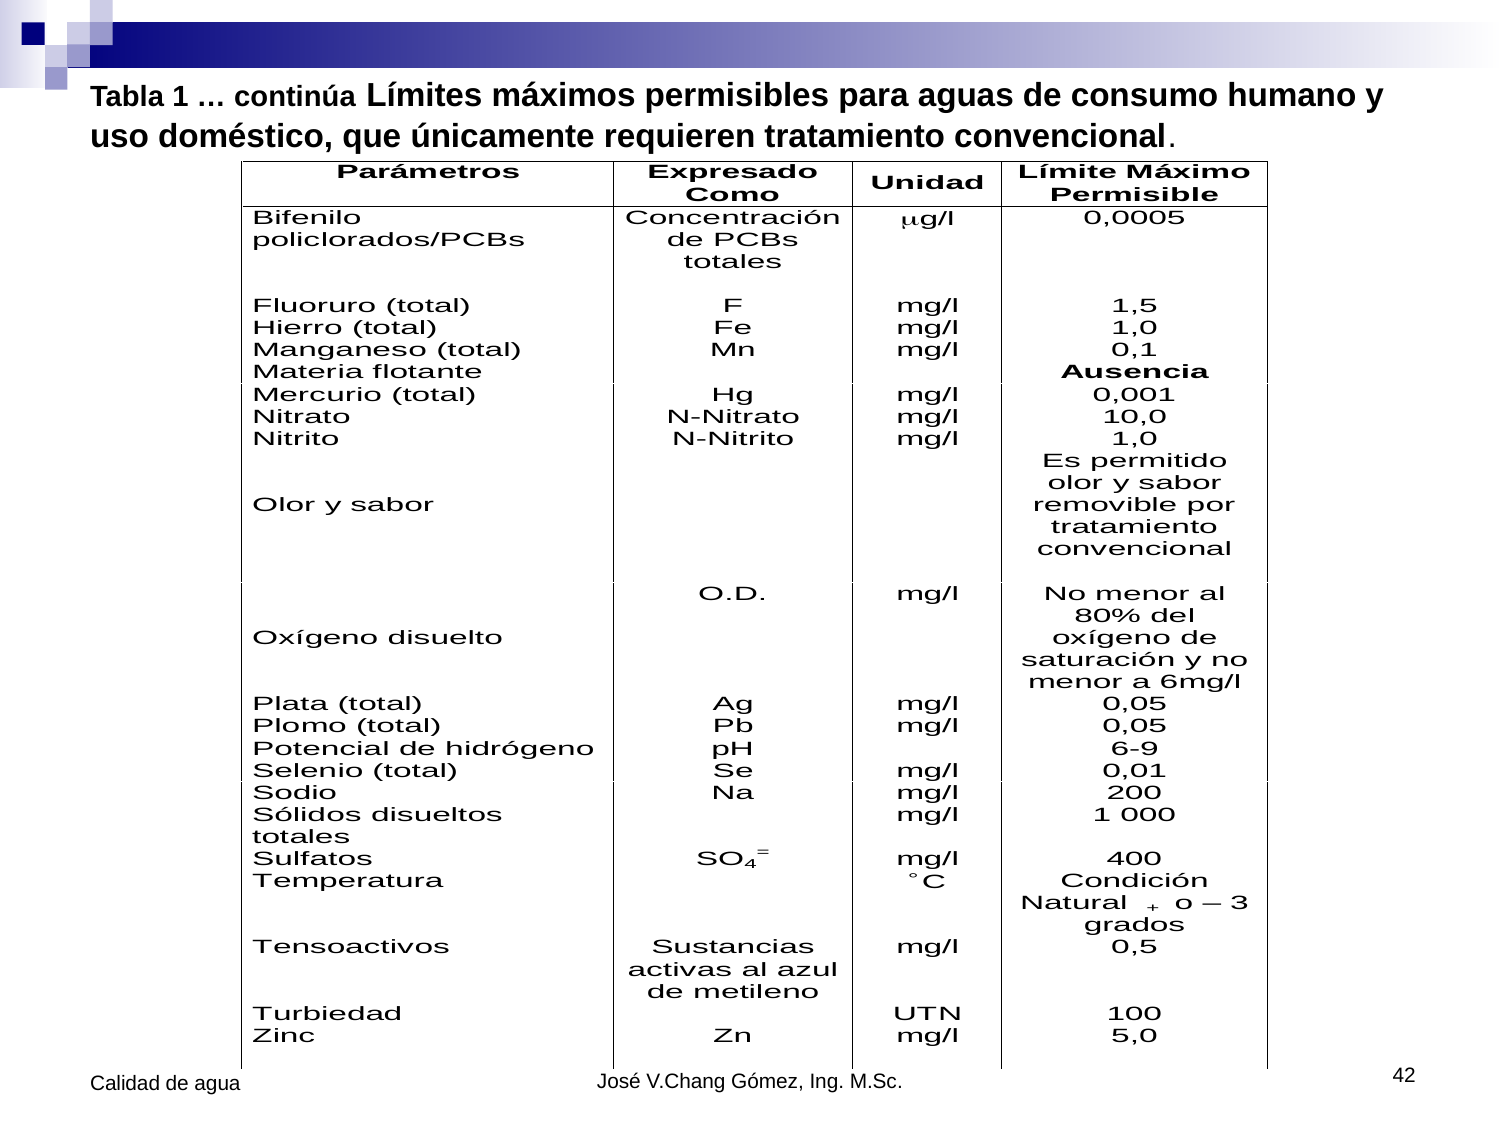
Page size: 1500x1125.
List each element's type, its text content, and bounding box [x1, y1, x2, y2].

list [88, 160, 1424, 1071]
footer José V.Chang Gómez, Ing. M.Sc. [512, 1080, 988, 1101]
slide_number 42 [1080, 1040, 1431, 1095]
slide_number Calidad de agua [74, 1046, 426, 1103]
title Tabla 1 … continúa Límites máximos permisibles para aguas de consumo humano y uso doméstico, que únicamente requieren tratamiento convencional. [74, 74, 1425, 150]
